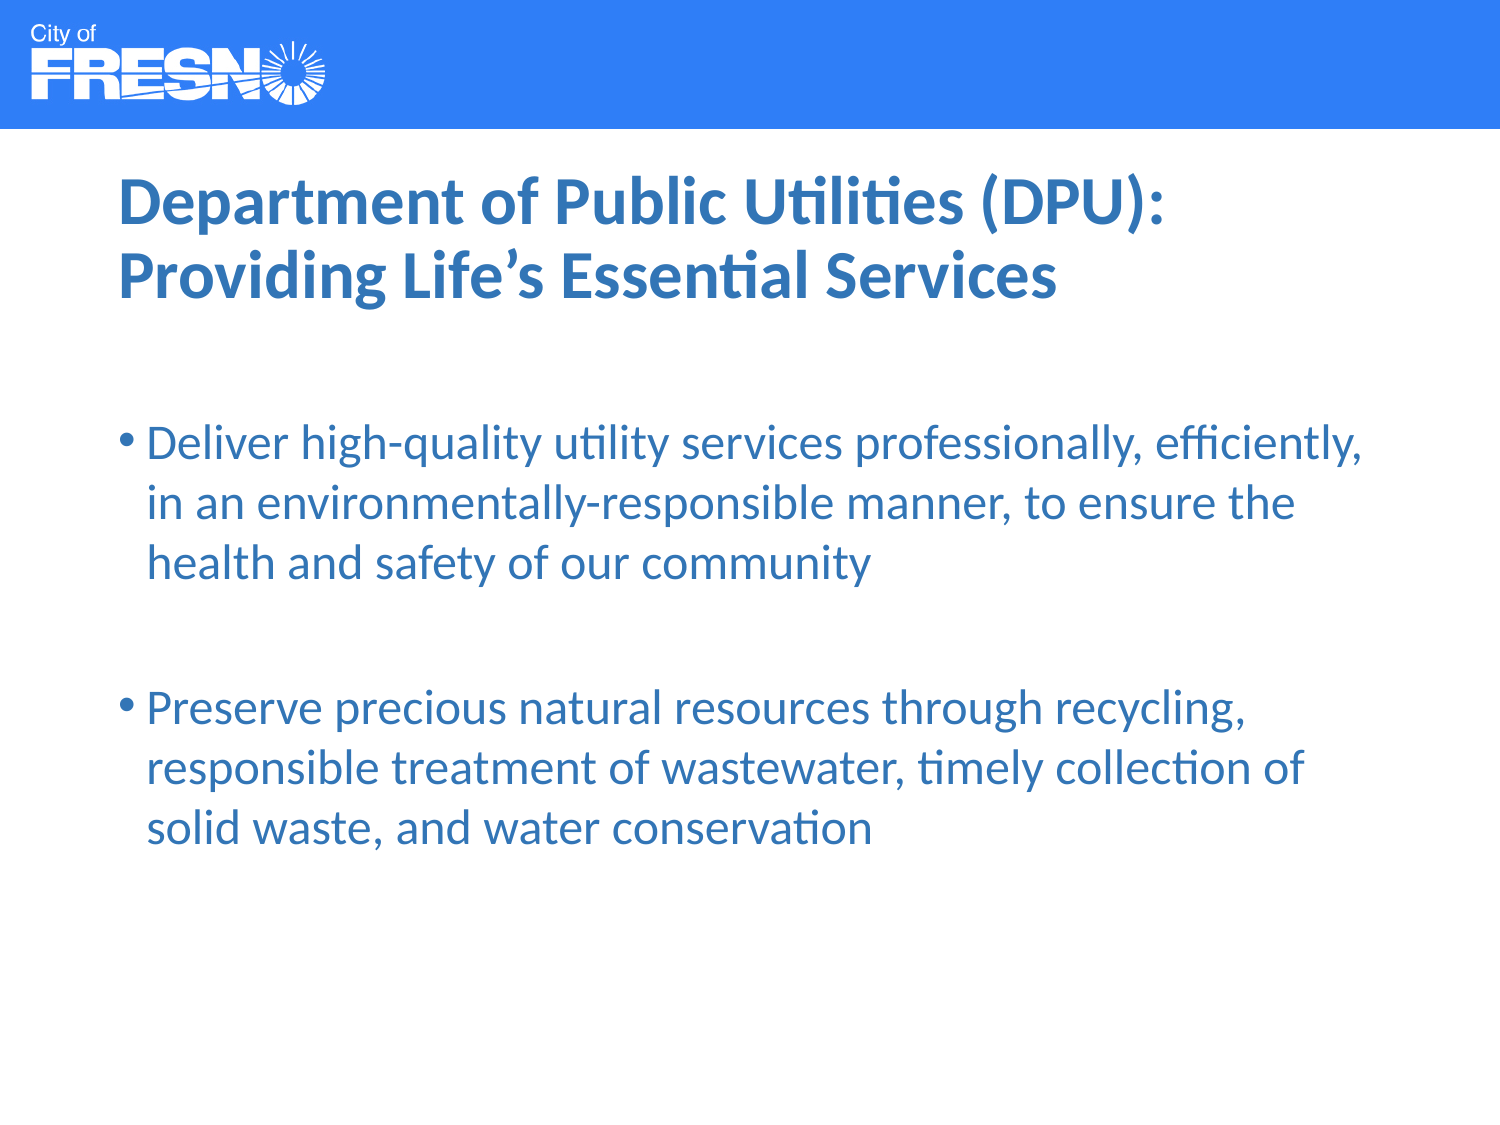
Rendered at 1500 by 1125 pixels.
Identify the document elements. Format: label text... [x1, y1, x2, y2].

picture [0, 0, 1500, 1125]
title Department of Public Utilities (DPU): Providing Life’s Essential Services [103, 166, 1397, 313]
list Deliver high-quality utility services professionally, efficiently, in an environmentally-responsible manner, to ensure the health and safety of our community Preserve precious natural resources through recycling, responsible treatment of wastewater, timely collection of solid waste, and water conservation [103, 329, 1397, 1084]
